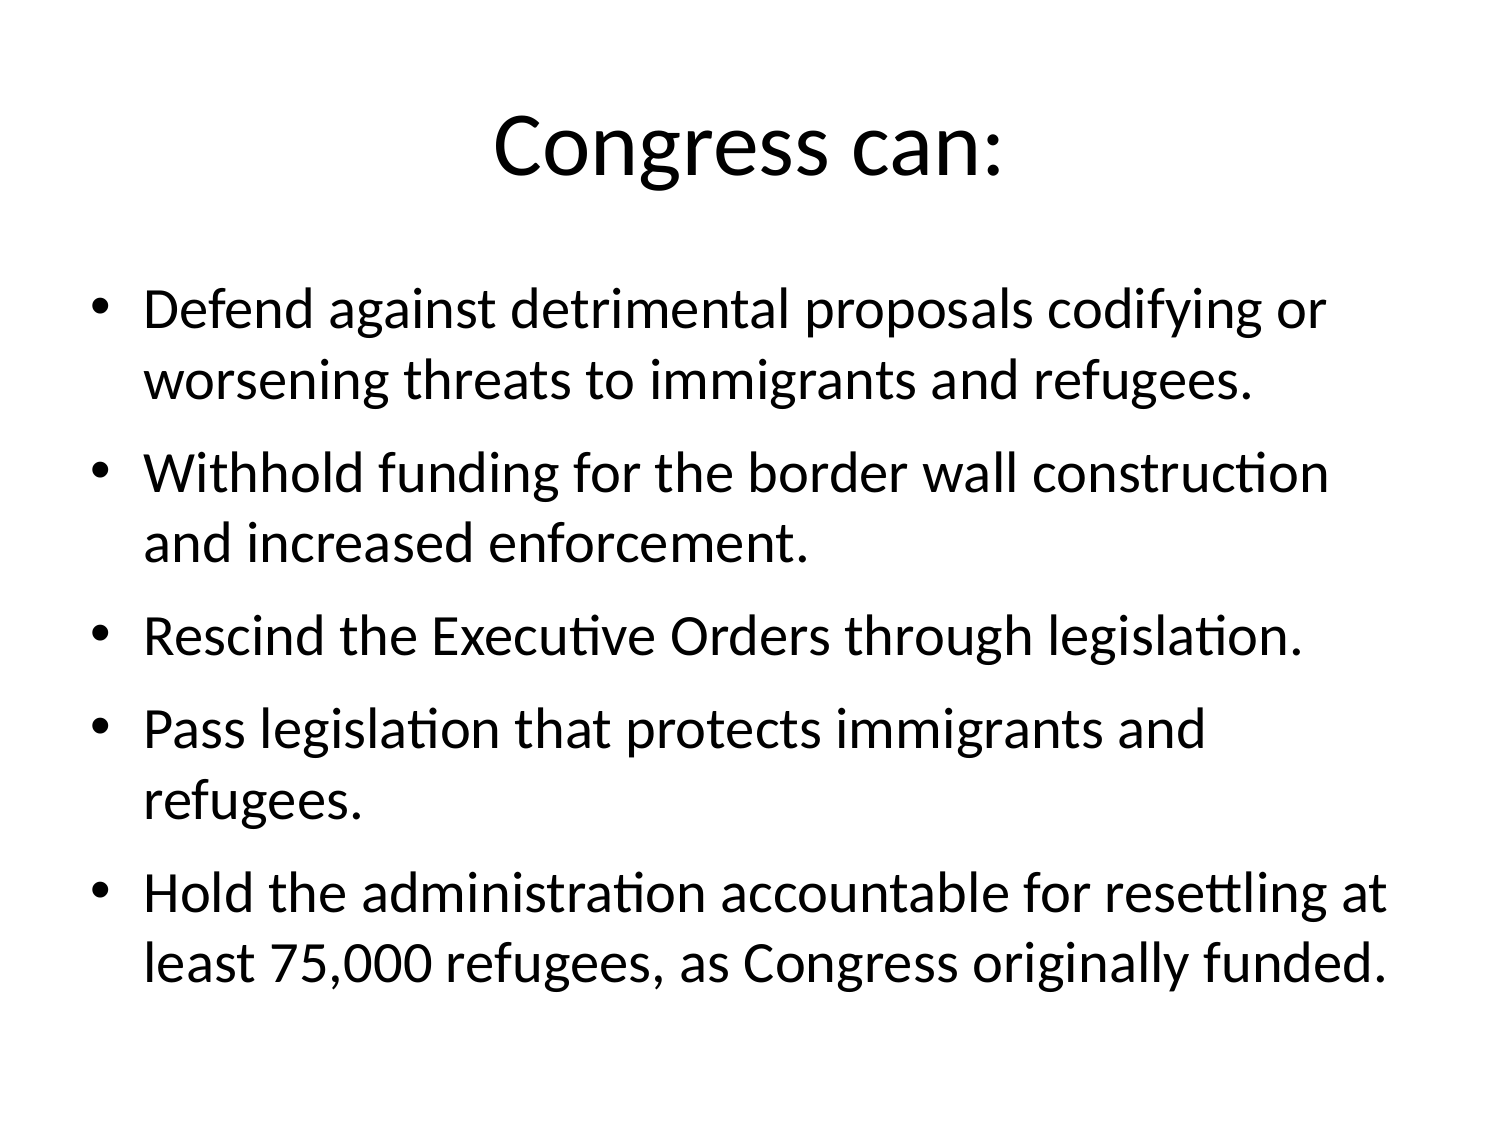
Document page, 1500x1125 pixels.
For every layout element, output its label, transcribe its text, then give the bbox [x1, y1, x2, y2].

title Congress can: [75, 45, 1425, 233]
list Defend against detrimental proposals codifying or worsening threats to immigrants and refugees. Withhold funding for the border wall construction and increased enforcement. Rescind the Executive Orders through legislation. Pass legislation that protects immigrants and refugees. Hold the administration accountable for resettling at least 75,000 refugees, as Congress originally funded. [75, 262, 1425, 1005]
